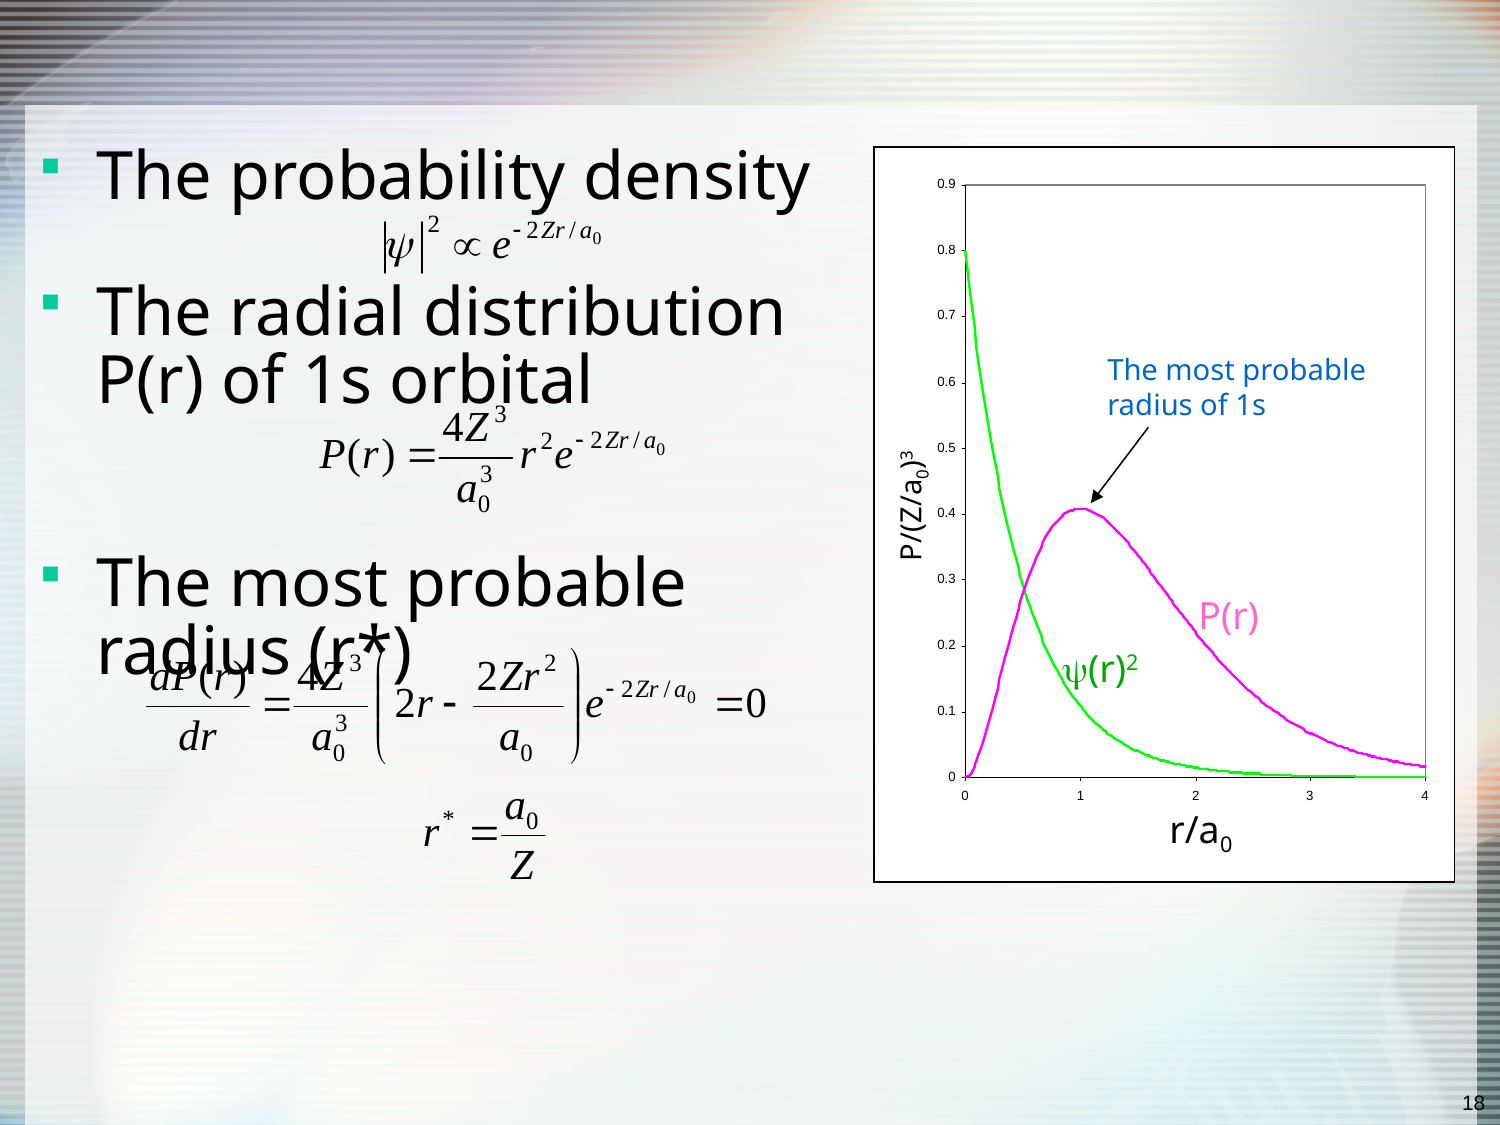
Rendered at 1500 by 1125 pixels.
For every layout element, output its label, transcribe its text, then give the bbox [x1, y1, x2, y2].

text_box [1090, 343, 1436, 504]
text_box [873, 146, 1455, 883]
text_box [376, 204, 612, 284]
list The probability density The radial distribution P(r) of 1s orbital The most probable radius (r*) [24, 137, 888, 1076]
picture [0, 0, 1500, 1125]
slide_number 18 [1149, 1082, 1500, 1121]
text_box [139, 638, 776, 889]
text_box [311, 393, 678, 523]
